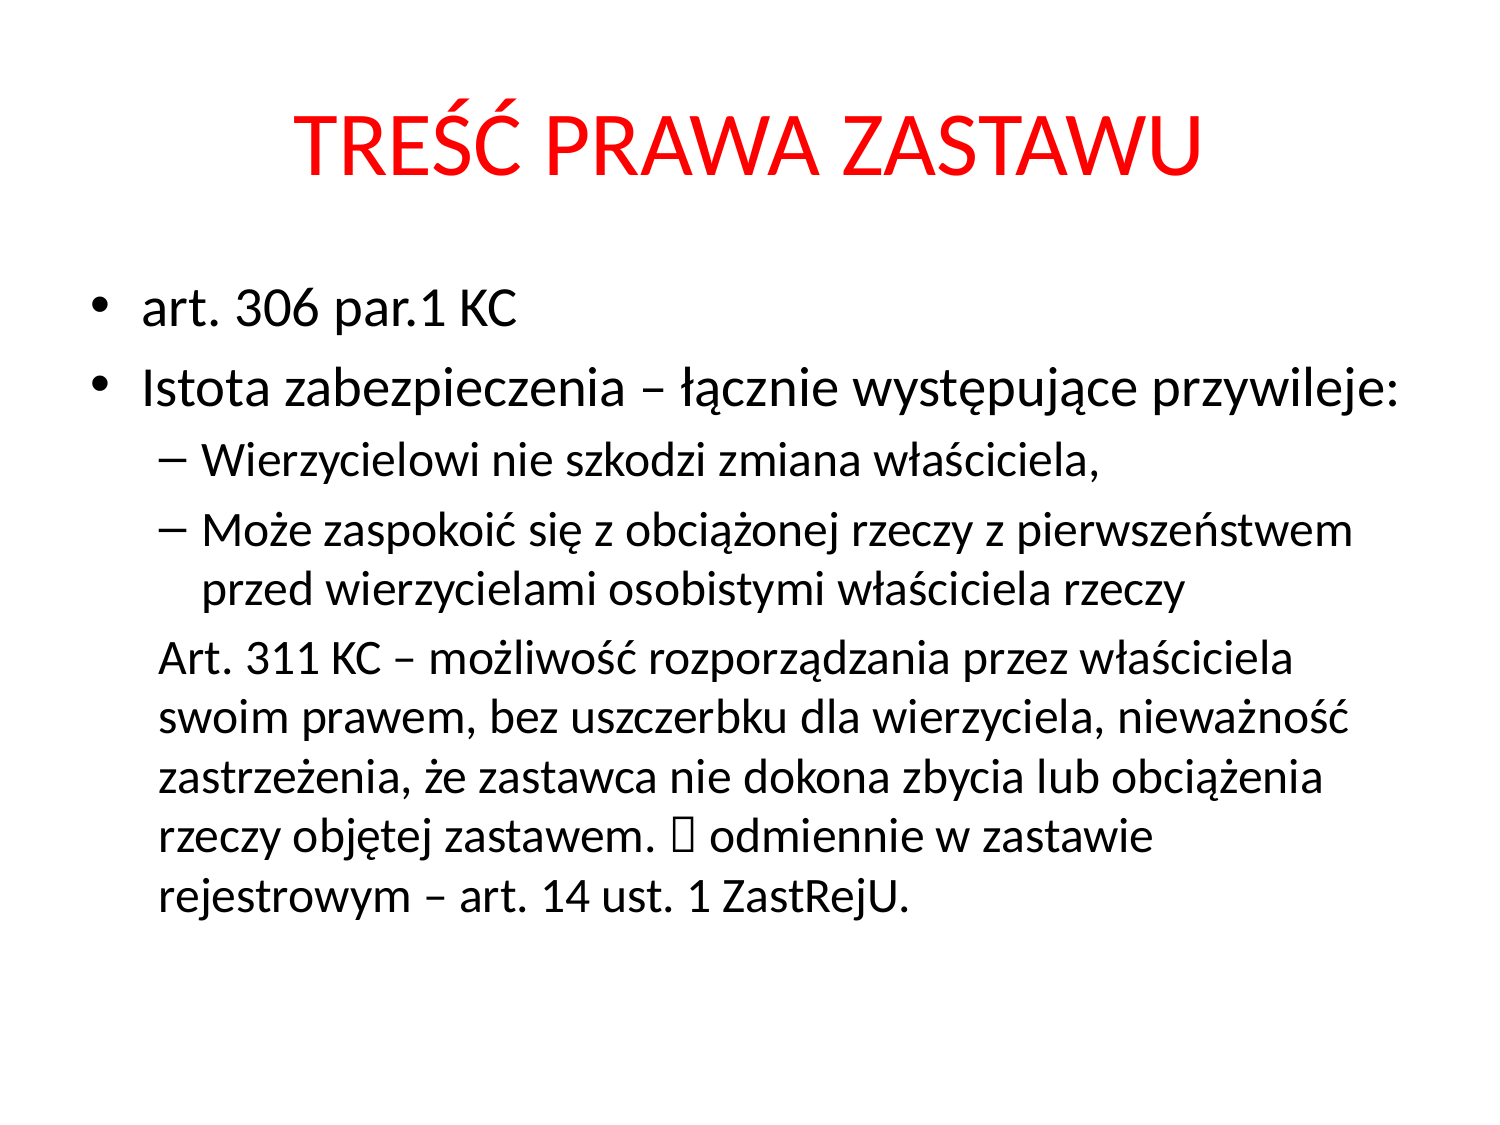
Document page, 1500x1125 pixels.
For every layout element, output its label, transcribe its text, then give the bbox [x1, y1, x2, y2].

title TREŚĆ PRAWA ZASTAWU [75, 45, 1425, 233]
list art. 306 par.1 KC Istota zabezpieczenia – łącznie występujące przywileje: Wierzycielowi nie szkodzi zmiana właściciela, Może zaspokoić się z obciążonej rzeczy z pierwszeństwem przed wierzycielami osobistymi właściciela rzeczy Art. 311 KC – możliwość rozporządzania przez właściciela swoim prawem, bez uszczerbku dla wierzyciela, nieważność zastrzeżenia, że zastawca nie dokona zbycia lub obciążenia rzeczy objętej zastawem.  odmiennie w zastawie rejestrowym – art. 14 ust. 1 ZastRejU. [75, 262, 1425, 1005]
